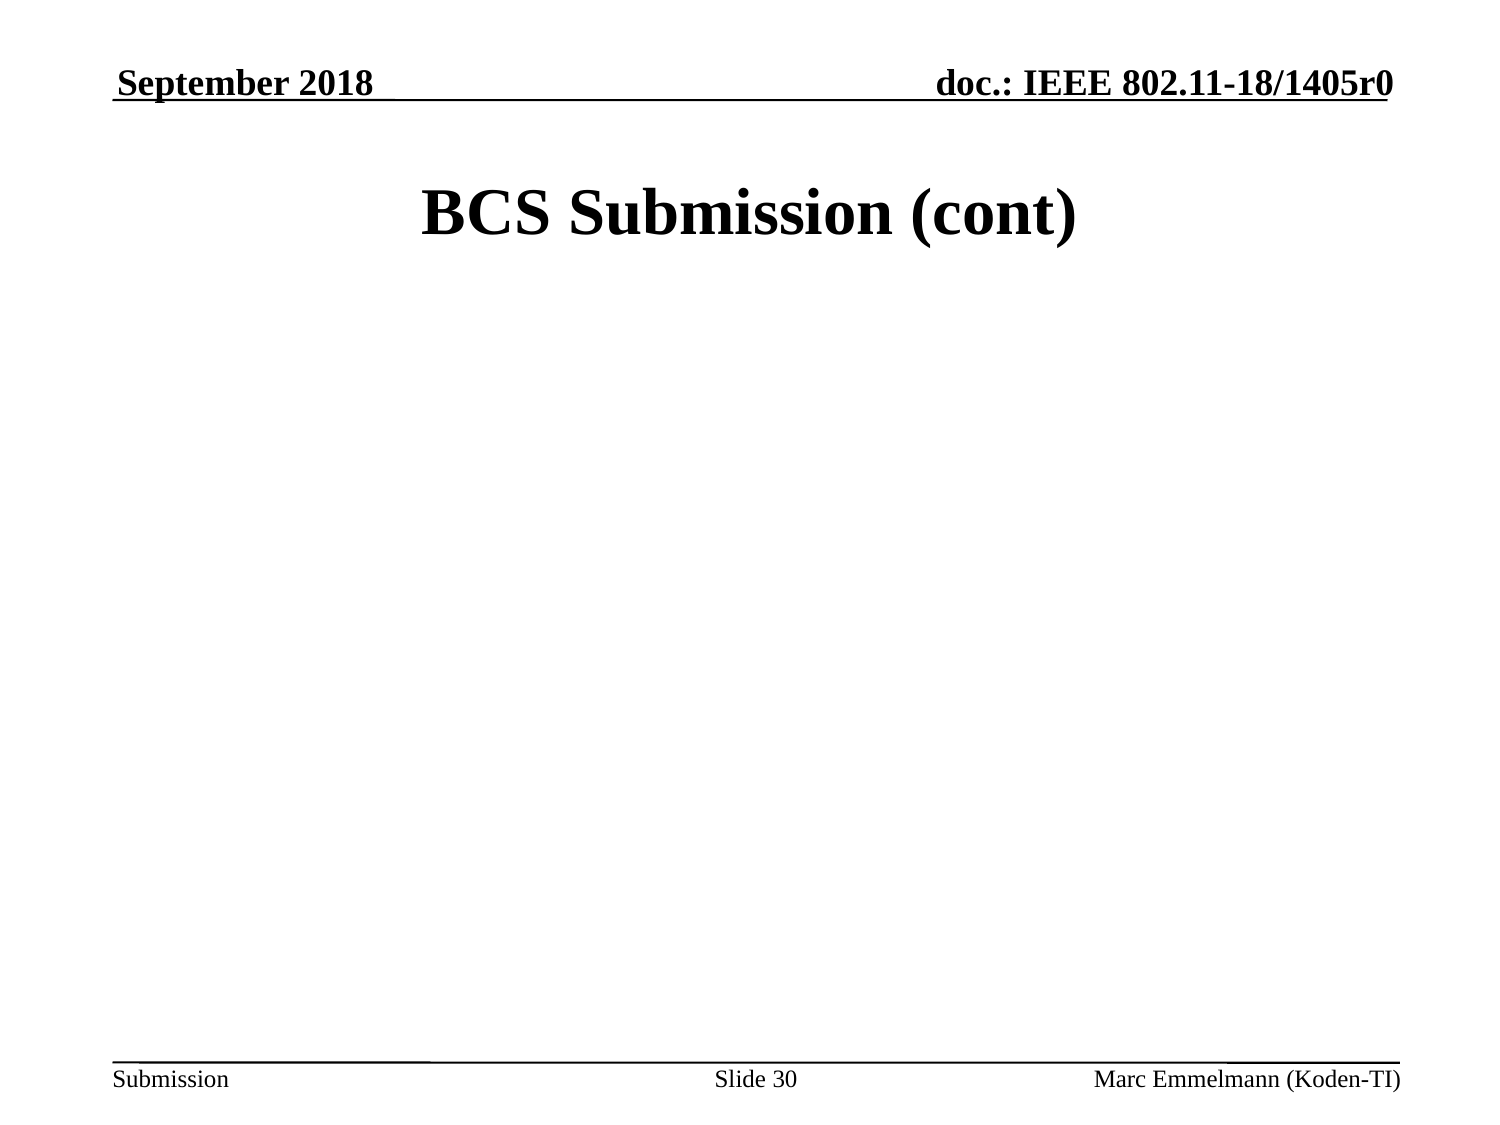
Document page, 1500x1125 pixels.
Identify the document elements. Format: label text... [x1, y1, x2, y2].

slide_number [116, 58, 507, 104]
title BCS Submission (cont) [112, 111, 1388, 303]
footer Marc Emmelmann (Koden-TI) [1007, 1061, 1402, 1093]
slide_number Slide 30 [712, 1061, 800, 1123]
